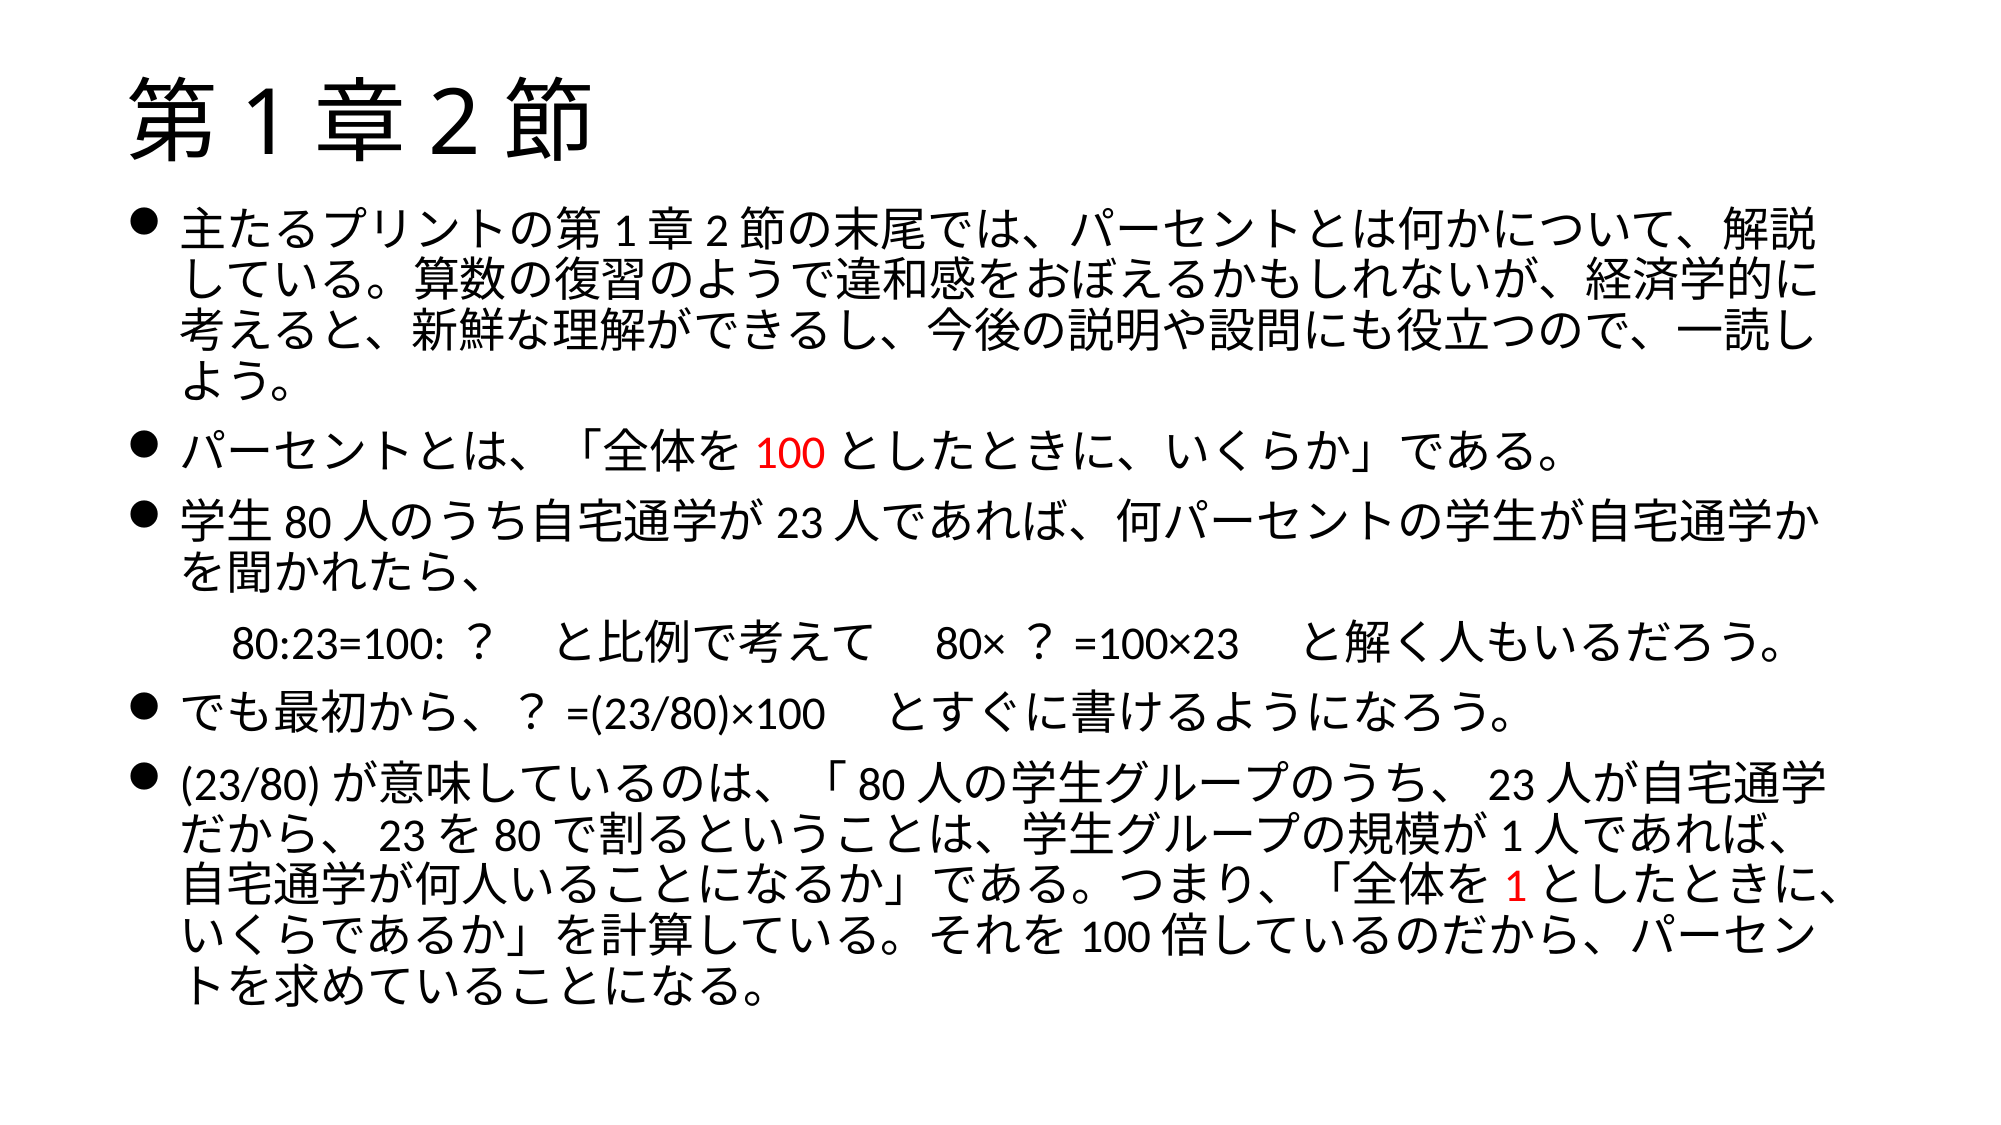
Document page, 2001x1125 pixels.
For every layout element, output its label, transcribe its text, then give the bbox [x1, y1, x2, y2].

subtitle 主たるプリントの第1章2節の末尾では、パーセントとは何かについて、解説している。算数の復習のようで違和感をおぼえるかもしれないが、経済学的に考えると、新鮮な理解ができるし、今後の説明や設問にも役立つので、一読しよう。 パーセントとは、「全体を100としたときに、いくらか」である。 学生80人のうち自宅通学が23人であれば、何パーセントの学生が自宅通学かを聞かれたら、 80:23=100:？ と比例で考えて 80×？=100×23 と解く人もいるだろう。 でも最初から、？=(23/80)×100 とすぐに書けるようになろう。 (23/80)が意味しているのは、「80人の学生グループのうち、23人が自宅通学だから、23を80で割るということは、学生グループの規模が1人であれば、自宅通学が何人いることになるか」である。つまり、「全体を1としたときに、いくらであるか」を計算している。それを100倍しているのだから、パーセントを求めていることになる。 [111, 197, 1867, 1028]
title 第1章2節 [111, 51, 1855, 198]
